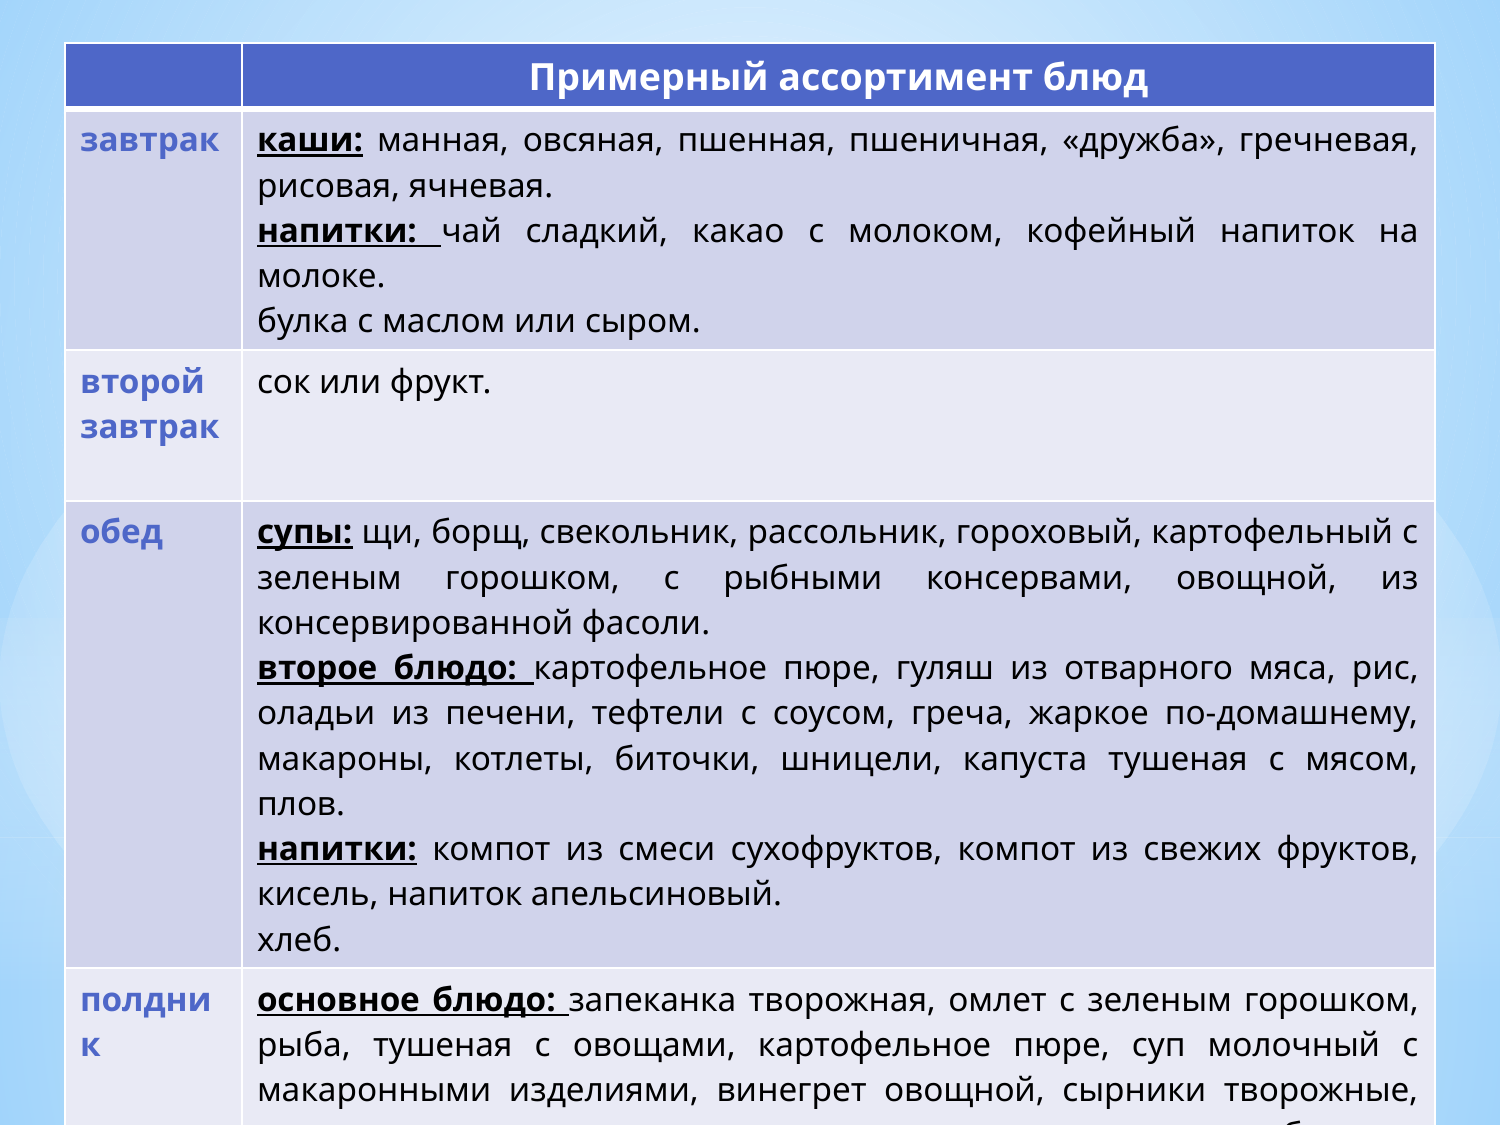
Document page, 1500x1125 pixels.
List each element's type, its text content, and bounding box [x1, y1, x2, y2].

table_cell завтрак [66, 112, 241, 349]
table_cell второй завтрак [66, 351, 241, 500]
table_cell обед [66, 502, 241, 967]
table_cell супы: щи, борщ, свекольник, рассольник, гороховый, картофельный с зеленым горошком, с рыбными консервами, овощной, из консервированной фасоли. второе блюдо: картофельное пюре, гуляш из отварного мяса, рис, оладьи из печени, тефтели с соусом, греча, жаркое по-домашнему, макароны, котлеты, биточки, шницели, капуста тушеная с мясом, плов. напитки: компот из смеси сухофруктов, компот из свежих фруктов, кисель, напиток апельсиновый. хлеб. [243, 502, 1434, 967]
table_header Примерный ассортимент блюд [243, 44, 1434, 106]
table_cell полдник [66, 969, 241, 1125]
table_cell сок или фрукт. [243, 351, 1434, 500]
table_cell каши: манная, овсяная, пшенная, пшеничная, «дружба», гречневая, рисовая, ячневая. напитки: чай сладкий, какао с молоком, кофейный напиток на молоке. булка с маслом или сыром. [243, 112, 1434, 349]
table_cell основное блюдо: запеканка творожная, омлет с зеленым горошком, рыба, тушеная с овощами, картофельное пюре, суп молочный с макаронными изделиями, винегрет овощной, сырники творожные, ватрушка с творогом или повидло, запеканка овощная, биточки рыбные. напитки: чай сладкий, кефир сладкий, чай сладкий с лимоном. булка, вафли, печенье. [243, 969, 1434, 1125]
table_header [66, 44, 241, 106]
